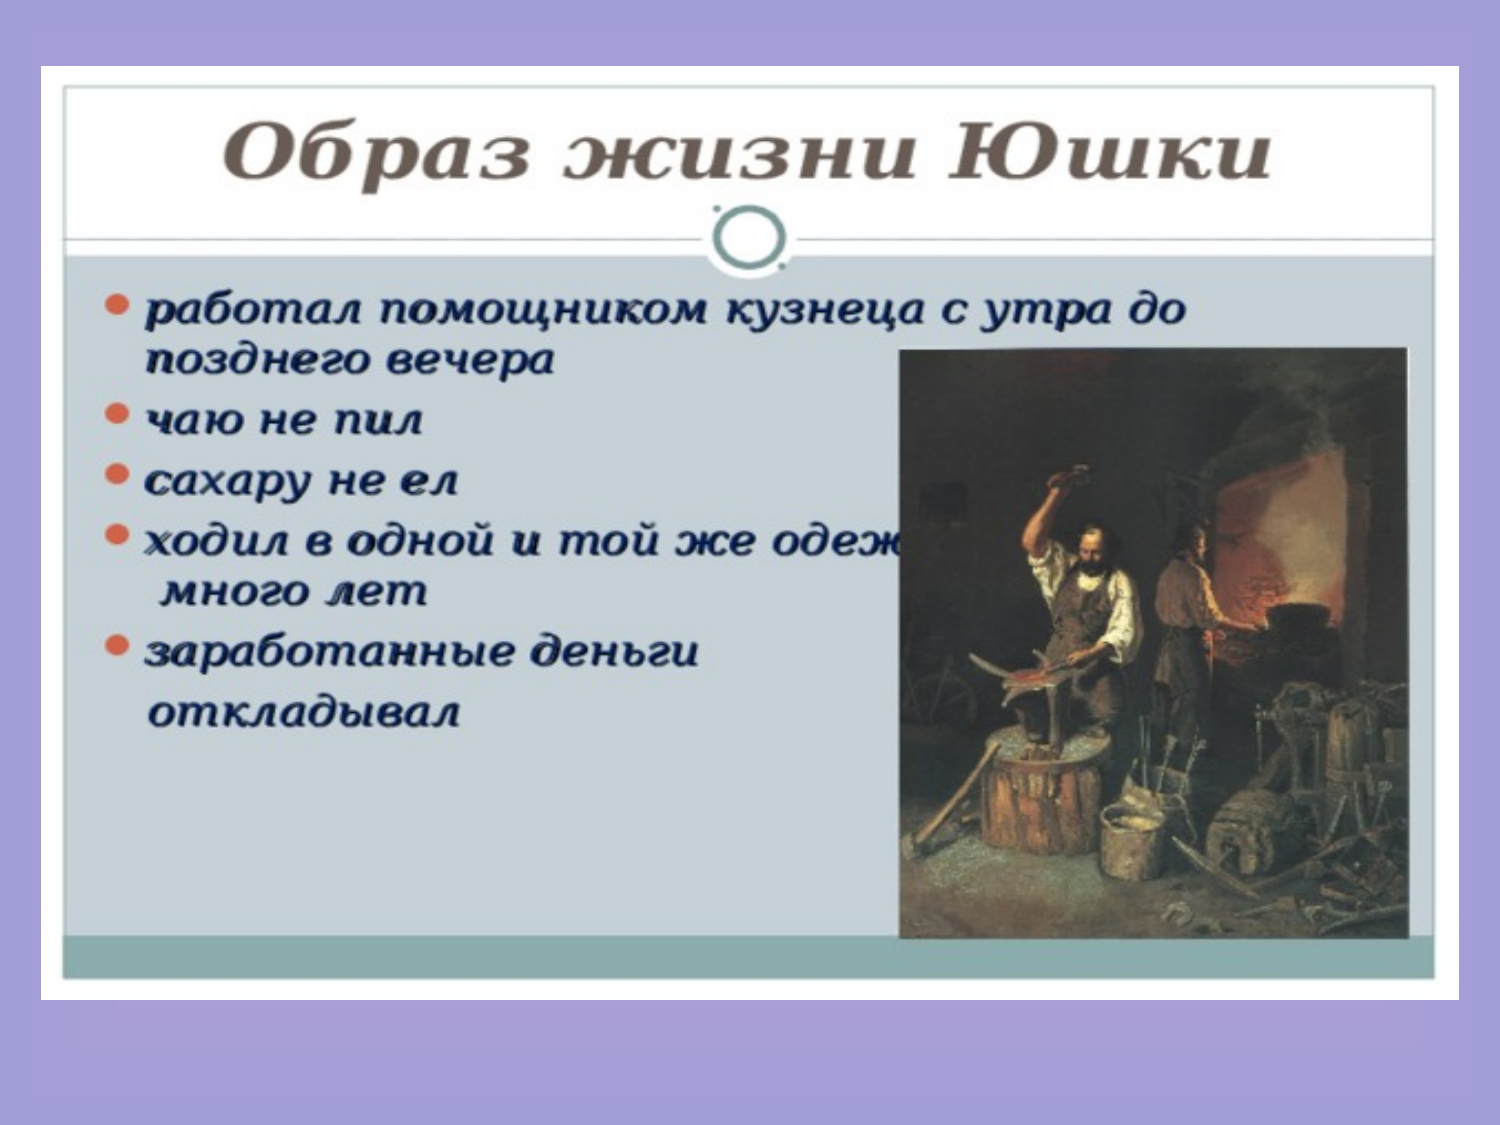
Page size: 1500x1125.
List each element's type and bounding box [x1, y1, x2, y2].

list [40, 65, 1460, 1000]
